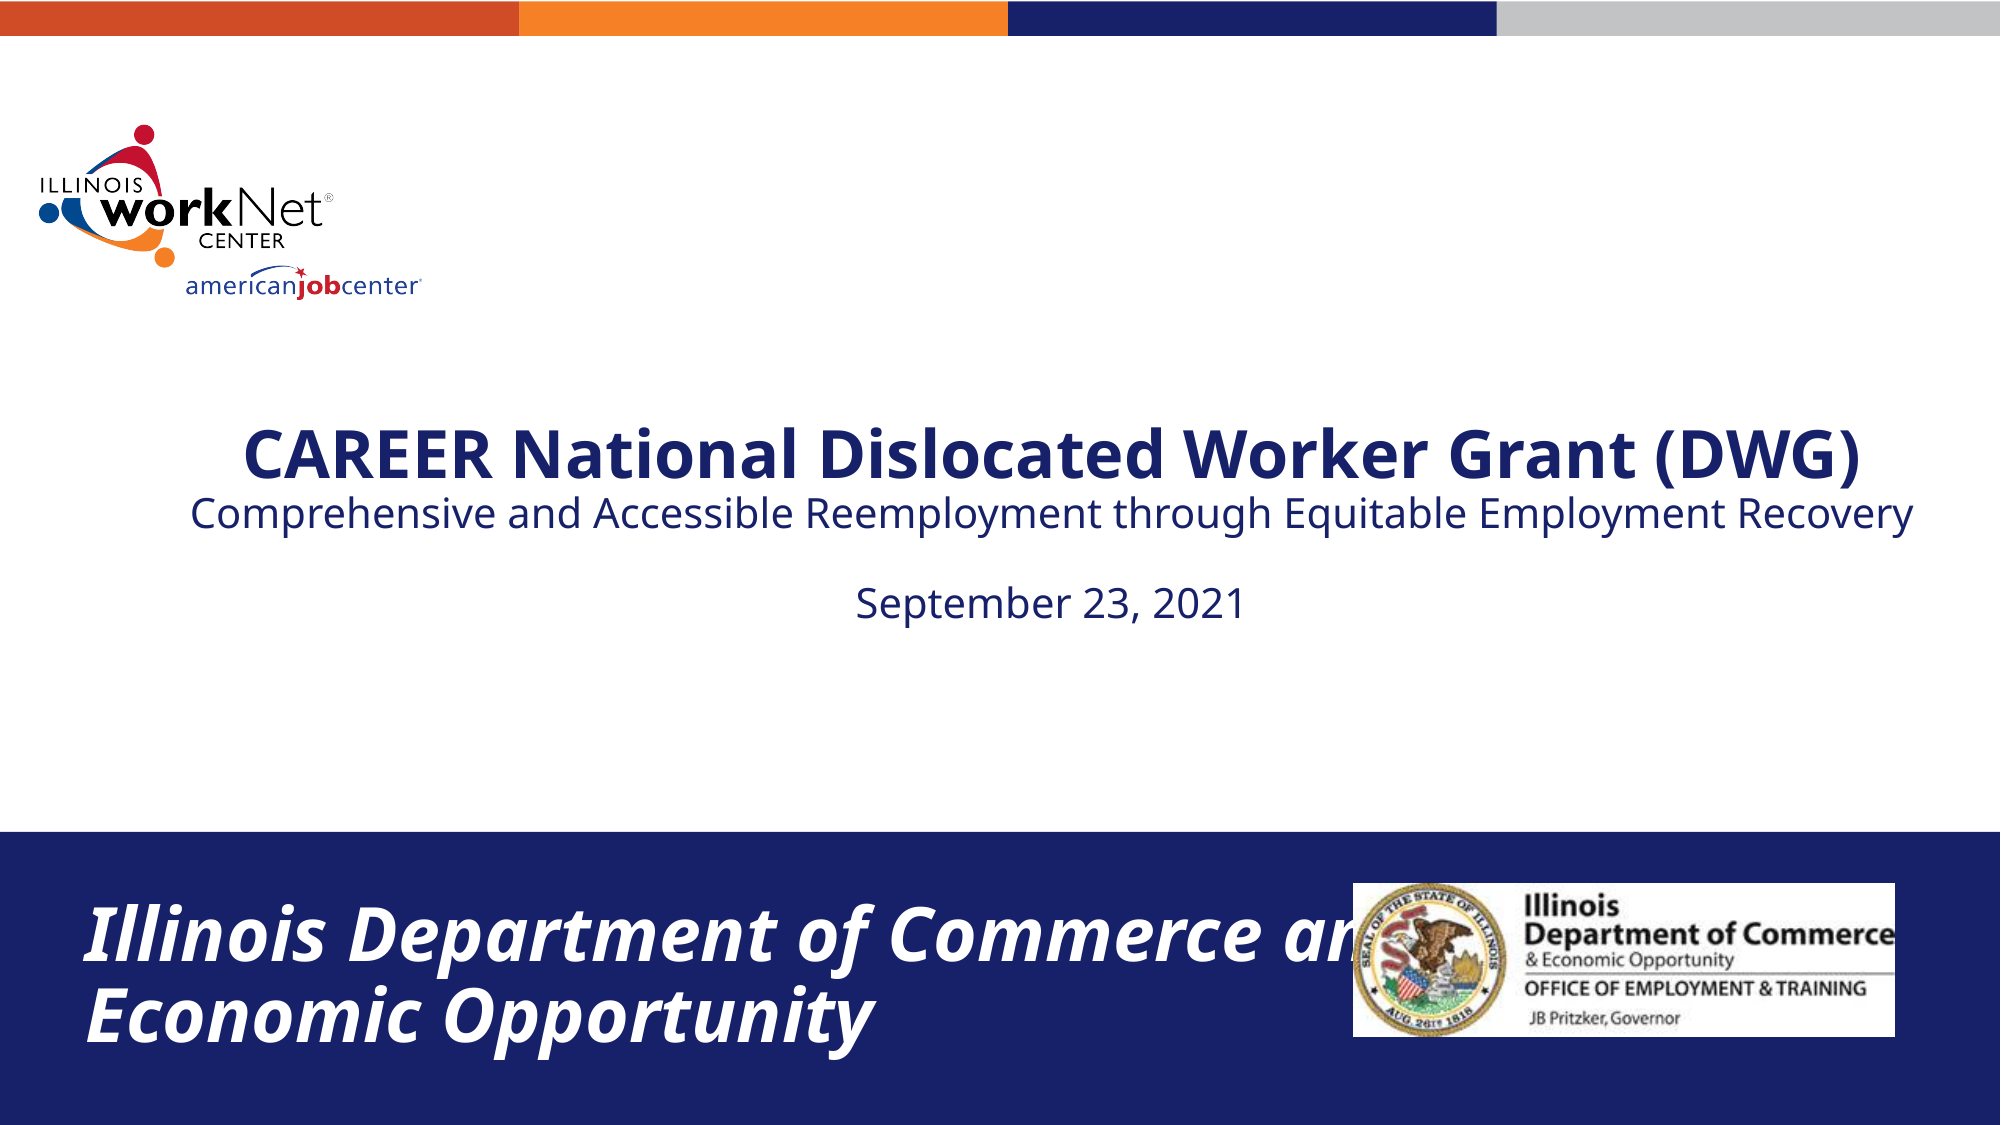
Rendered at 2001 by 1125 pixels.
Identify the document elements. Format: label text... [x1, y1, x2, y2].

picture [0, 0, 2000, 1125]
text_box Illinois Department of Commerce and Economic Opportunity [70, 855, 1434, 1066]
title CAREER National Dislocated Worker Grant (DWG) Comprehensive and Accessible Reemployment through Equitable Employment Recovery September 23, 2021 [104, 399, 2000, 717]
